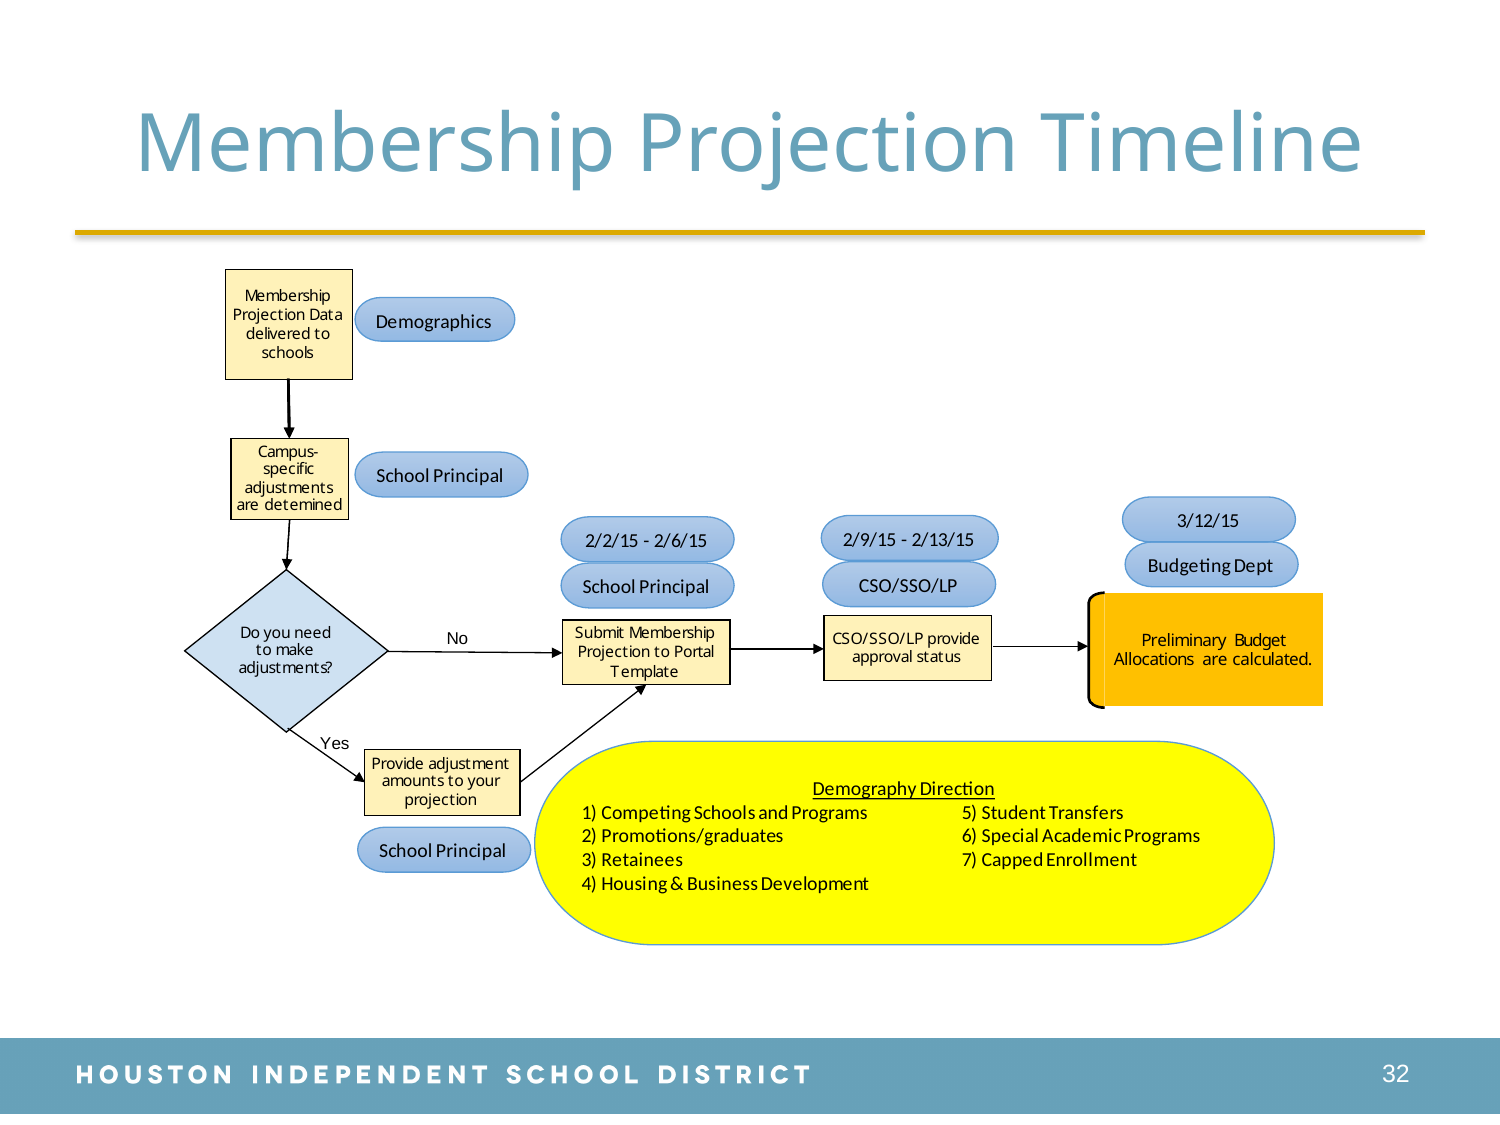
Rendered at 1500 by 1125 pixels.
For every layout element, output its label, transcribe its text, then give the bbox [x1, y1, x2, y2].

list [157, 262, 1343, 1006]
picture [0, 1038, 1500, 1114]
title Membership Projection Timeline [75, 45, 1425, 233]
slide_number 32 [1074, 1042, 1425, 1103]
